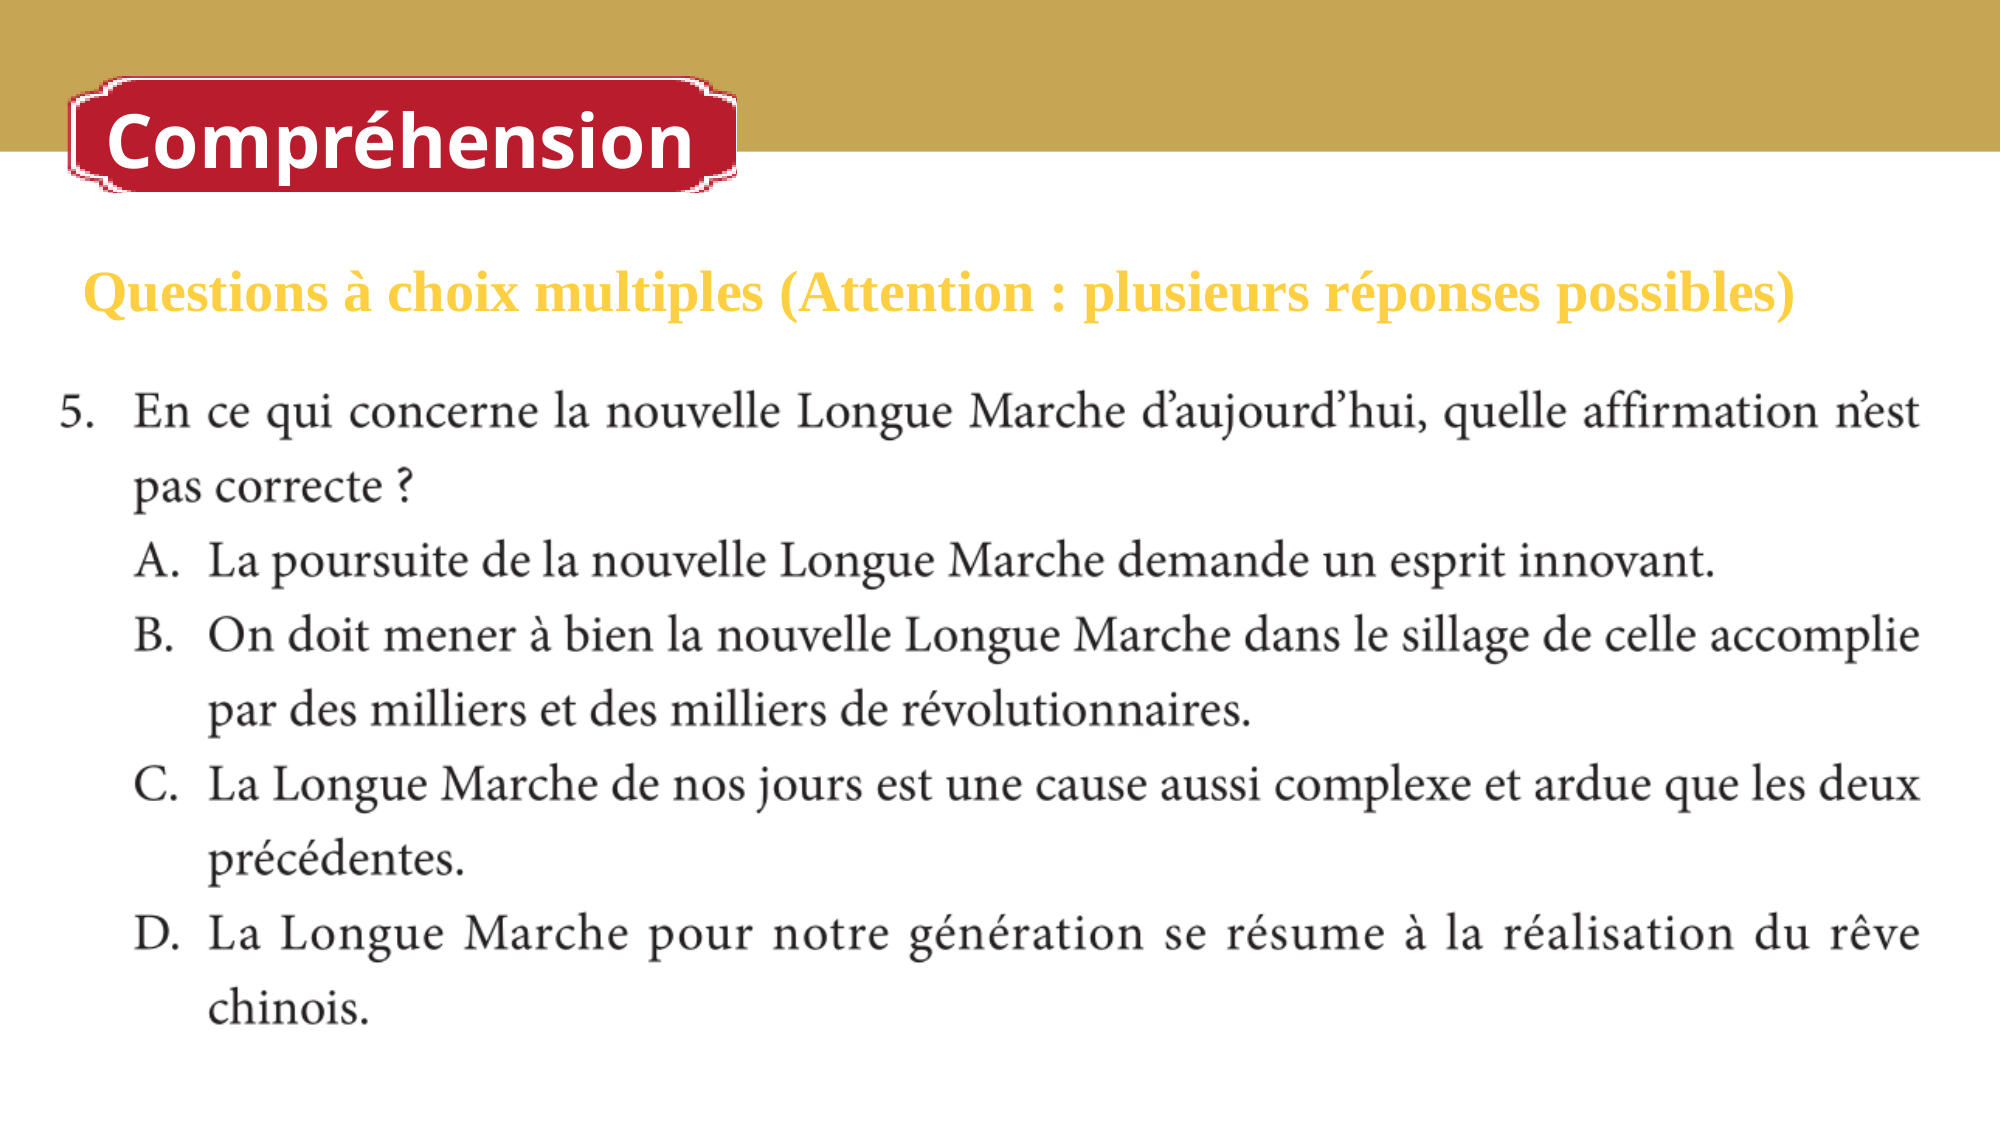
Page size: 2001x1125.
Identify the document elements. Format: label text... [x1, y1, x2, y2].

picture [33, 352, 1942, 1076]
text_box Questions à choix multiples (Attention : plusieurs réponses possibles) [67, 245, 1908, 326]
text_box [0, 0, 2000, 153]
picture [67, 76, 737, 193]
